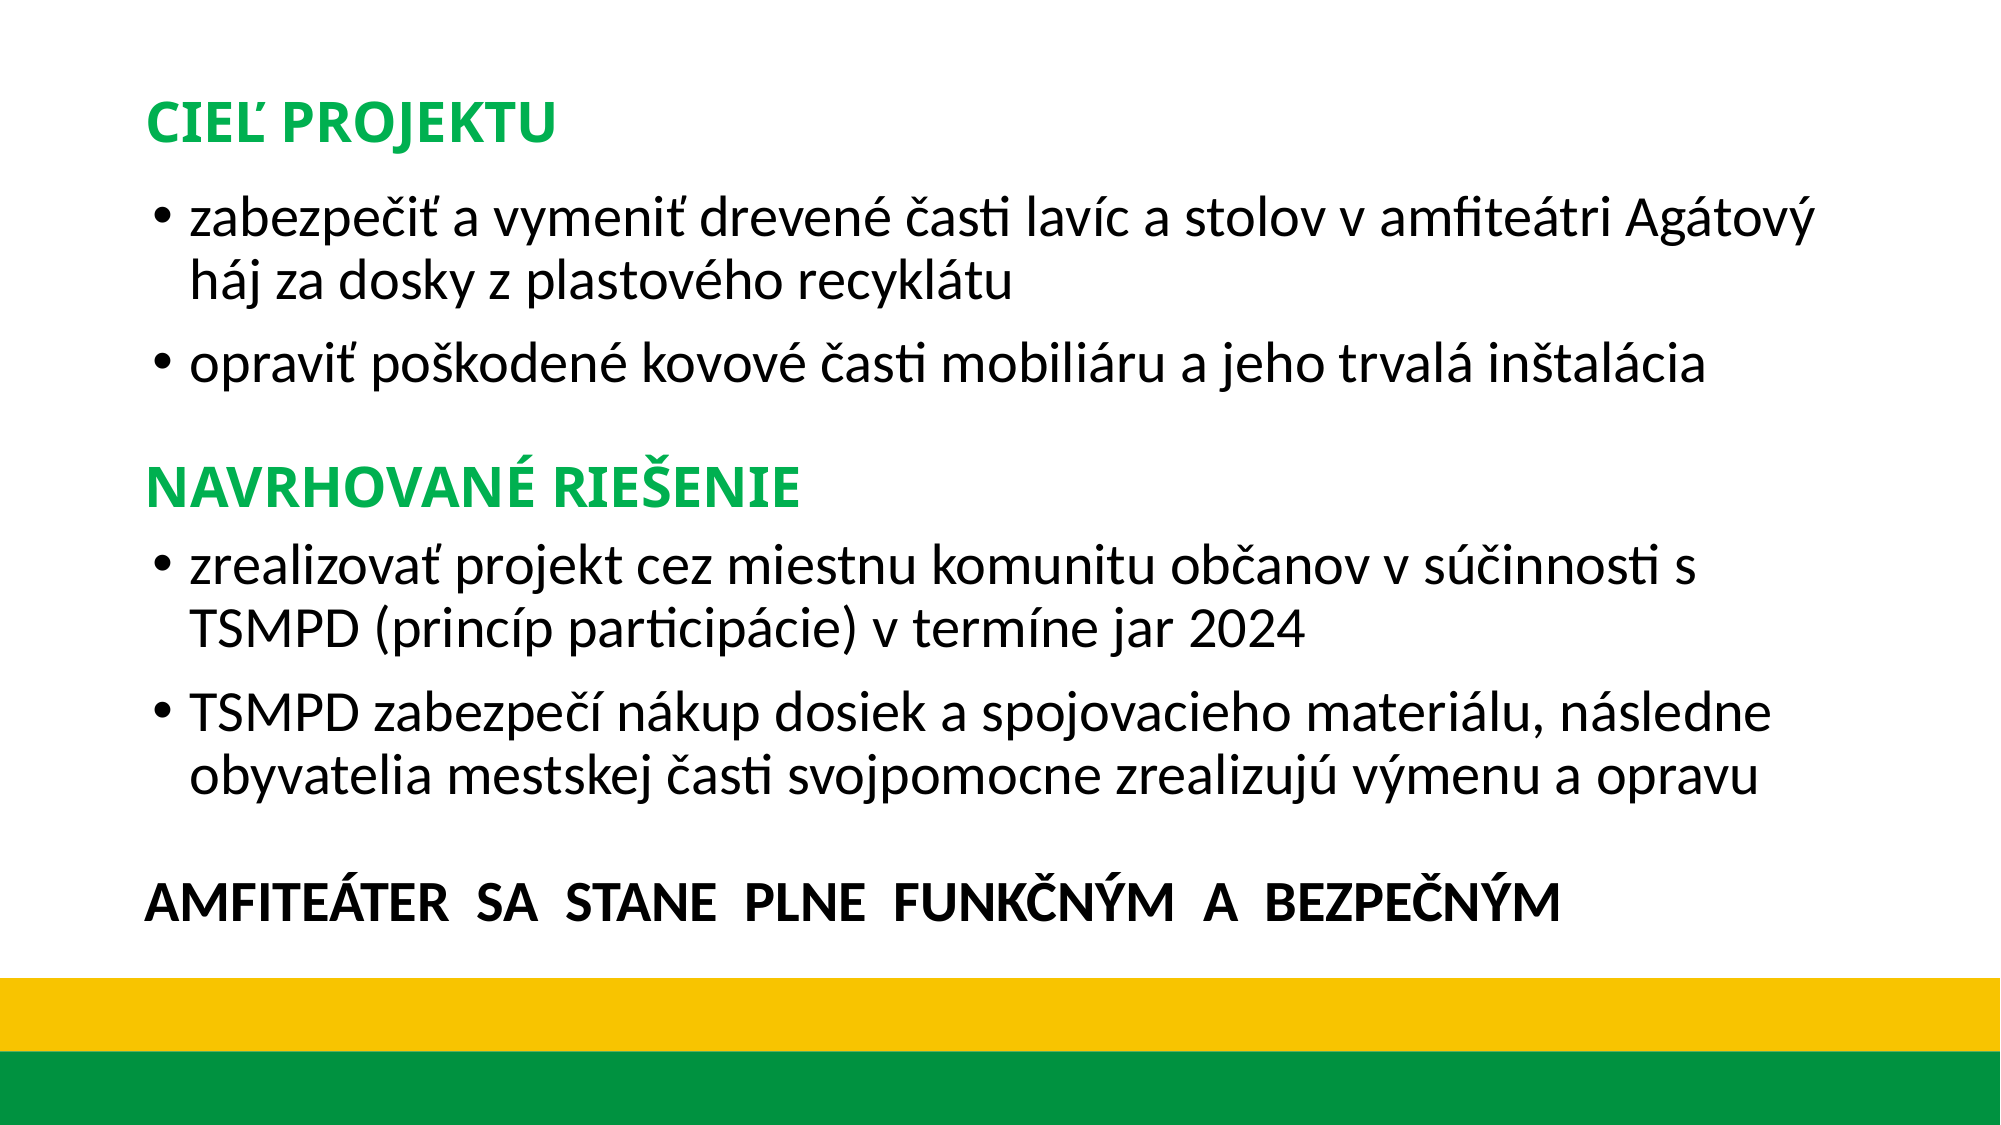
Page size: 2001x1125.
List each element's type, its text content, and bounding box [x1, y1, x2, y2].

list zabezpečiť a vymeniť drevené časti lavíc a stolov v amfiteátri Agátový háj za dosky z plastového recyklátu opraviť poškodené kovové časti mobiliáru a jeho trvalá inštalácia zrealizovať projekt cez miestnu komunitu občanov v súčinnosti s TSMPD (princíp participácie) v termíne jar 2024 TSMPD zabezpečí nákup dosiek a spojovacieho materiálu, následne obyvatelia mestskej časti svojpomocne zrealizujú výmenu a opravu [137, 178, 1863, 855]
text_box [0, 978, 2000, 1051]
text_box NAVRHOVANÉ RIEŠENIE [129, 451, 1839, 528]
text_box AMFITEÁTER SA STANE PLNE FUNKČNÝM A BEZPEČNÝM [129, 855, 1872, 941]
text_box [0, 1051, 2000, 1125]
title CIEĽ PROJEKTU [130, 86, 1840, 163]
